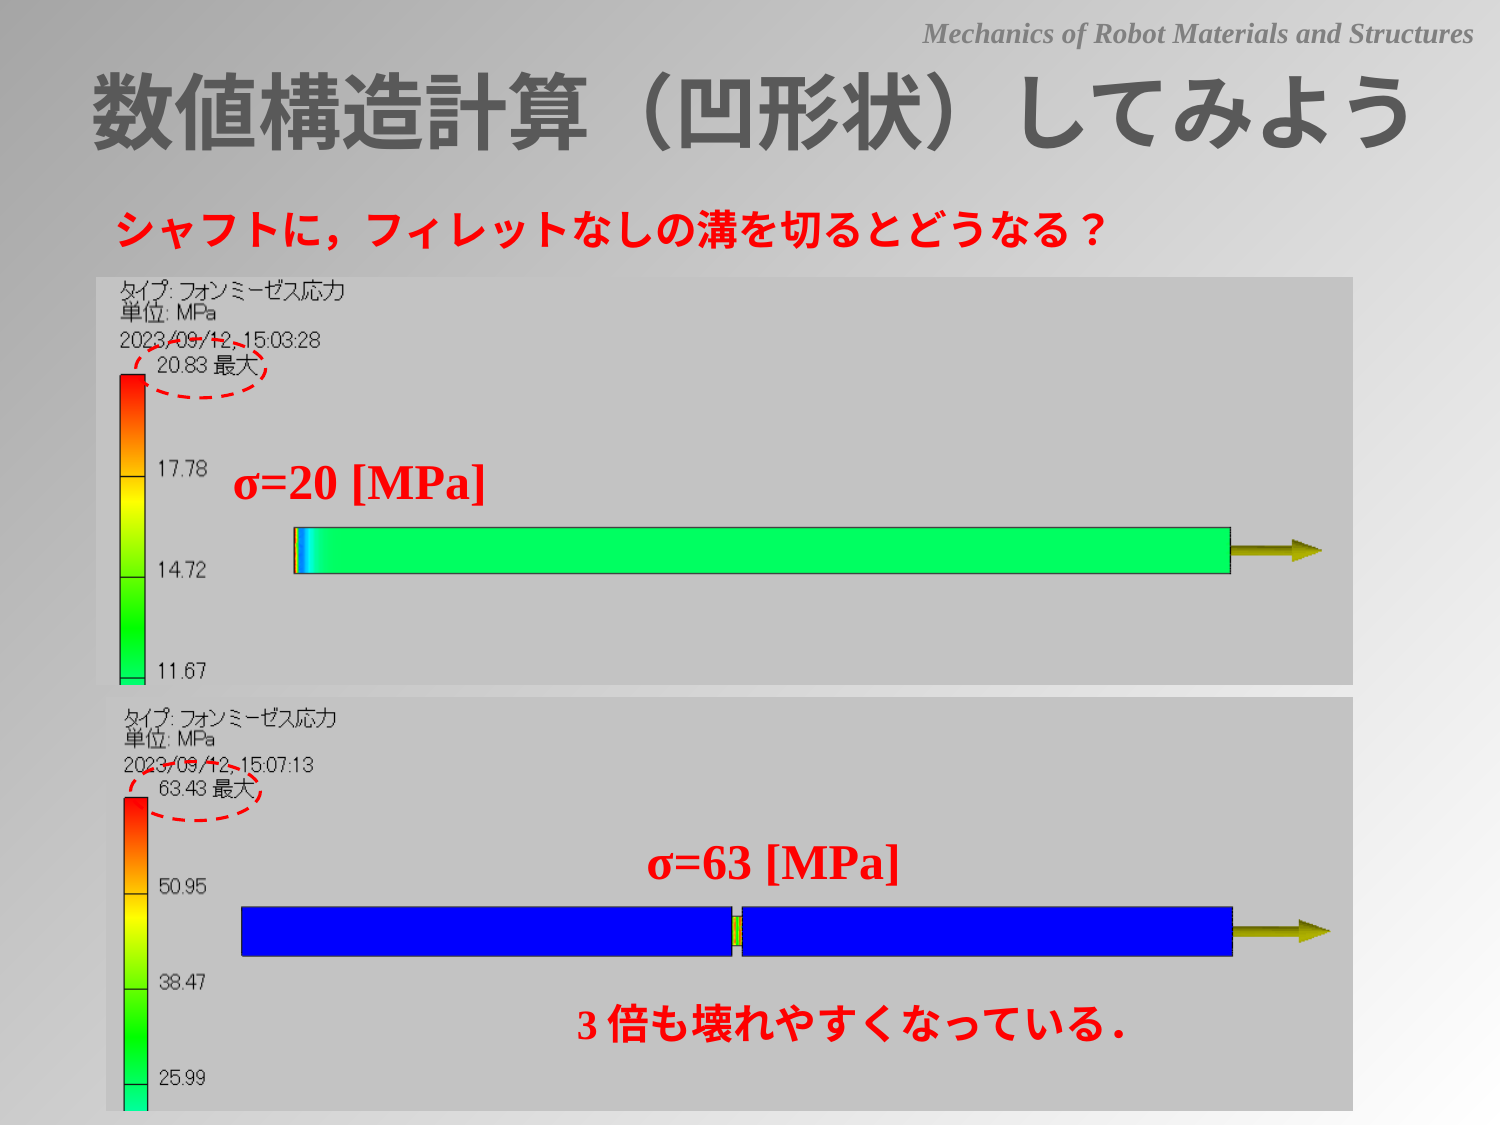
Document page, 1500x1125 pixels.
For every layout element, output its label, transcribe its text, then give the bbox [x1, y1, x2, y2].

text_box Mechanics of Robot Materials and Structures [903, 7, 1495, 57]
title 数値構造計算（凹形状）してみよう [76, 62, 1471, 171]
picture [96, 277, 1353, 685]
text_box シャフトに，フィレットなしの溝を切るとどうなる？ [100, 196, 1436, 262]
picture [106, 697, 1353, 1111]
